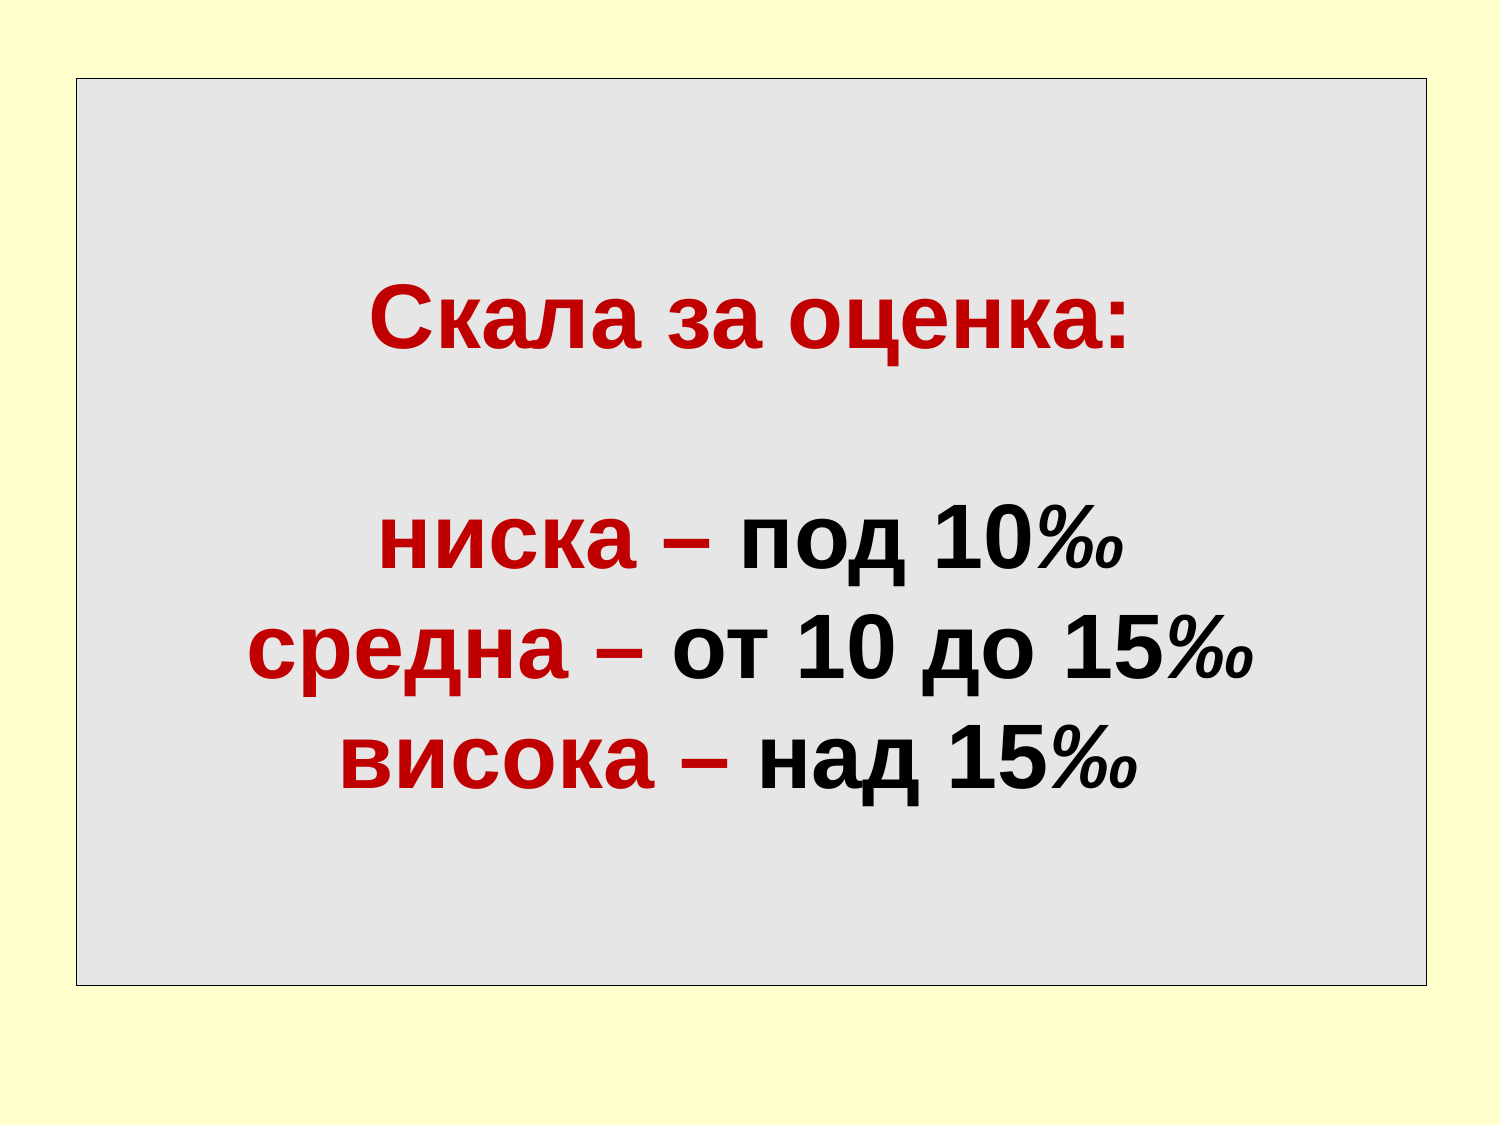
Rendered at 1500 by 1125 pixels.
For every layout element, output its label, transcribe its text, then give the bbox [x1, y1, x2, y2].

title Скала за оценка: ниска – под 10‰ средна – от 10 до 15‰ висока – над 15‰ [76, 78, 1427, 986]
